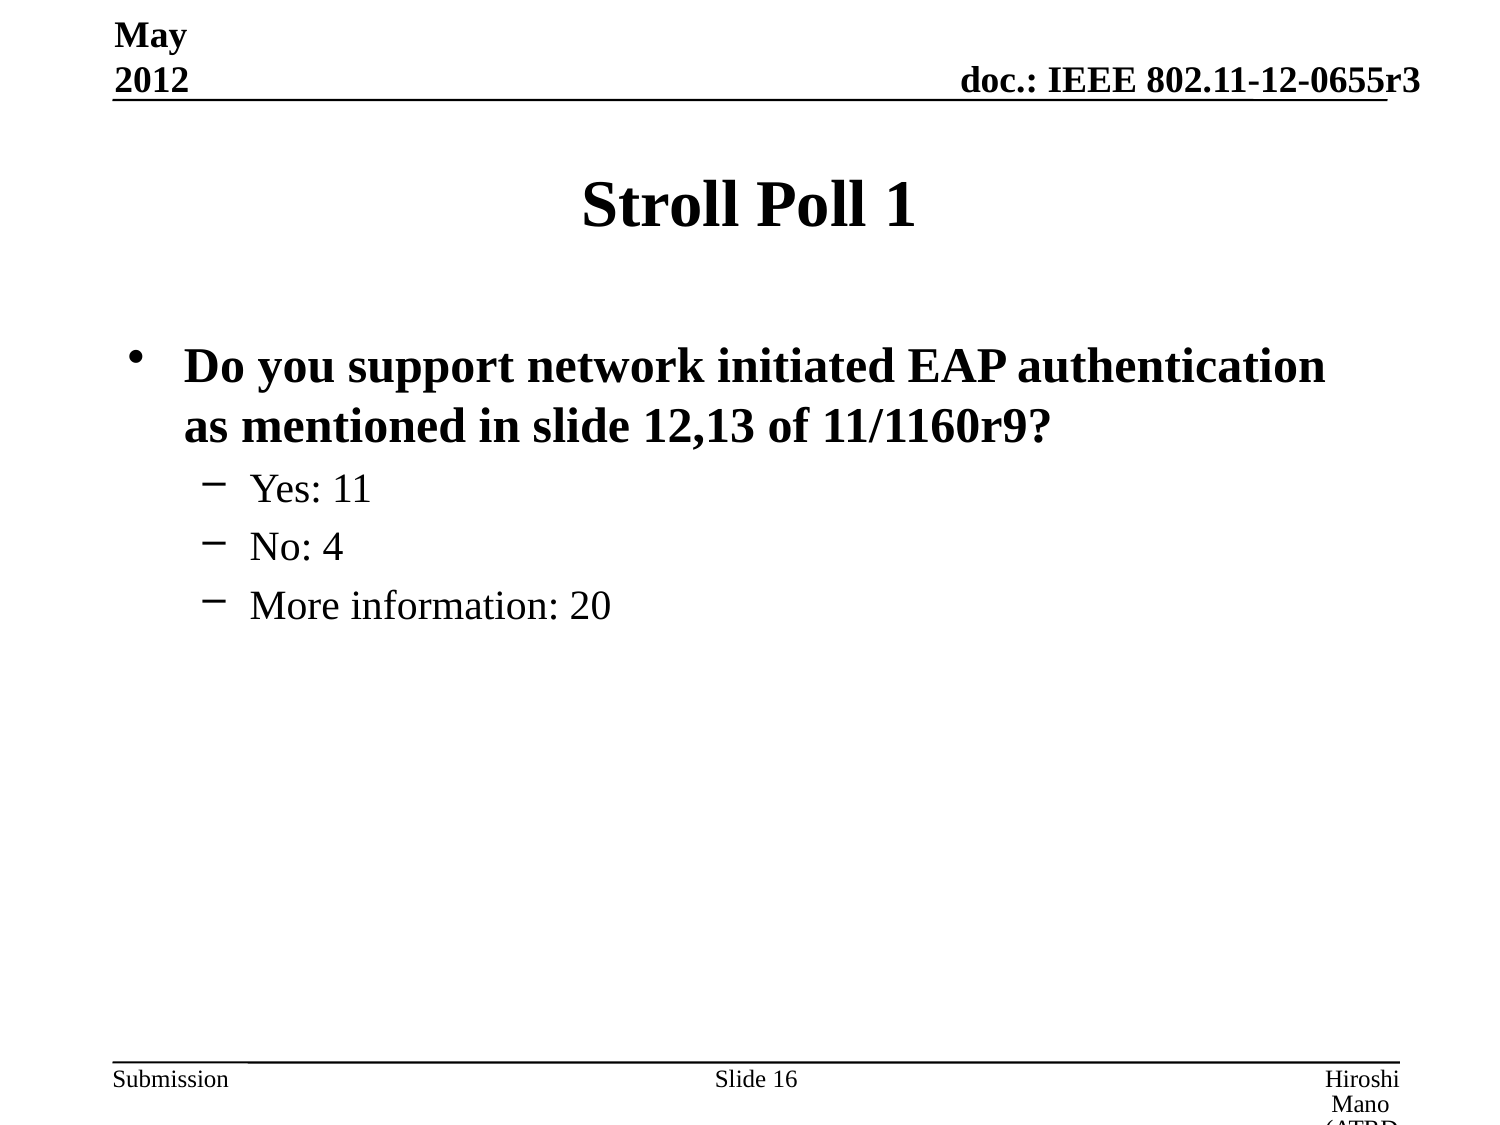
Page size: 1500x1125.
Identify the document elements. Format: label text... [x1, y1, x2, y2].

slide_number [114, 54, 259, 101]
footer Hiroshi Mano (ATRD, Root, Lab) [1324, 1061, 1402, 1093]
title Stroll Poll 1 [112, 112, 1388, 288]
list Do you support network initiated EAP authentication as mentioned in slide 12,13 of 11/1160r9? Yes: 11 No: 4 More information: 20 [112, 324, 1388, 1001]
slide_number Slide 16 [712, 1061, 800, 1093]
